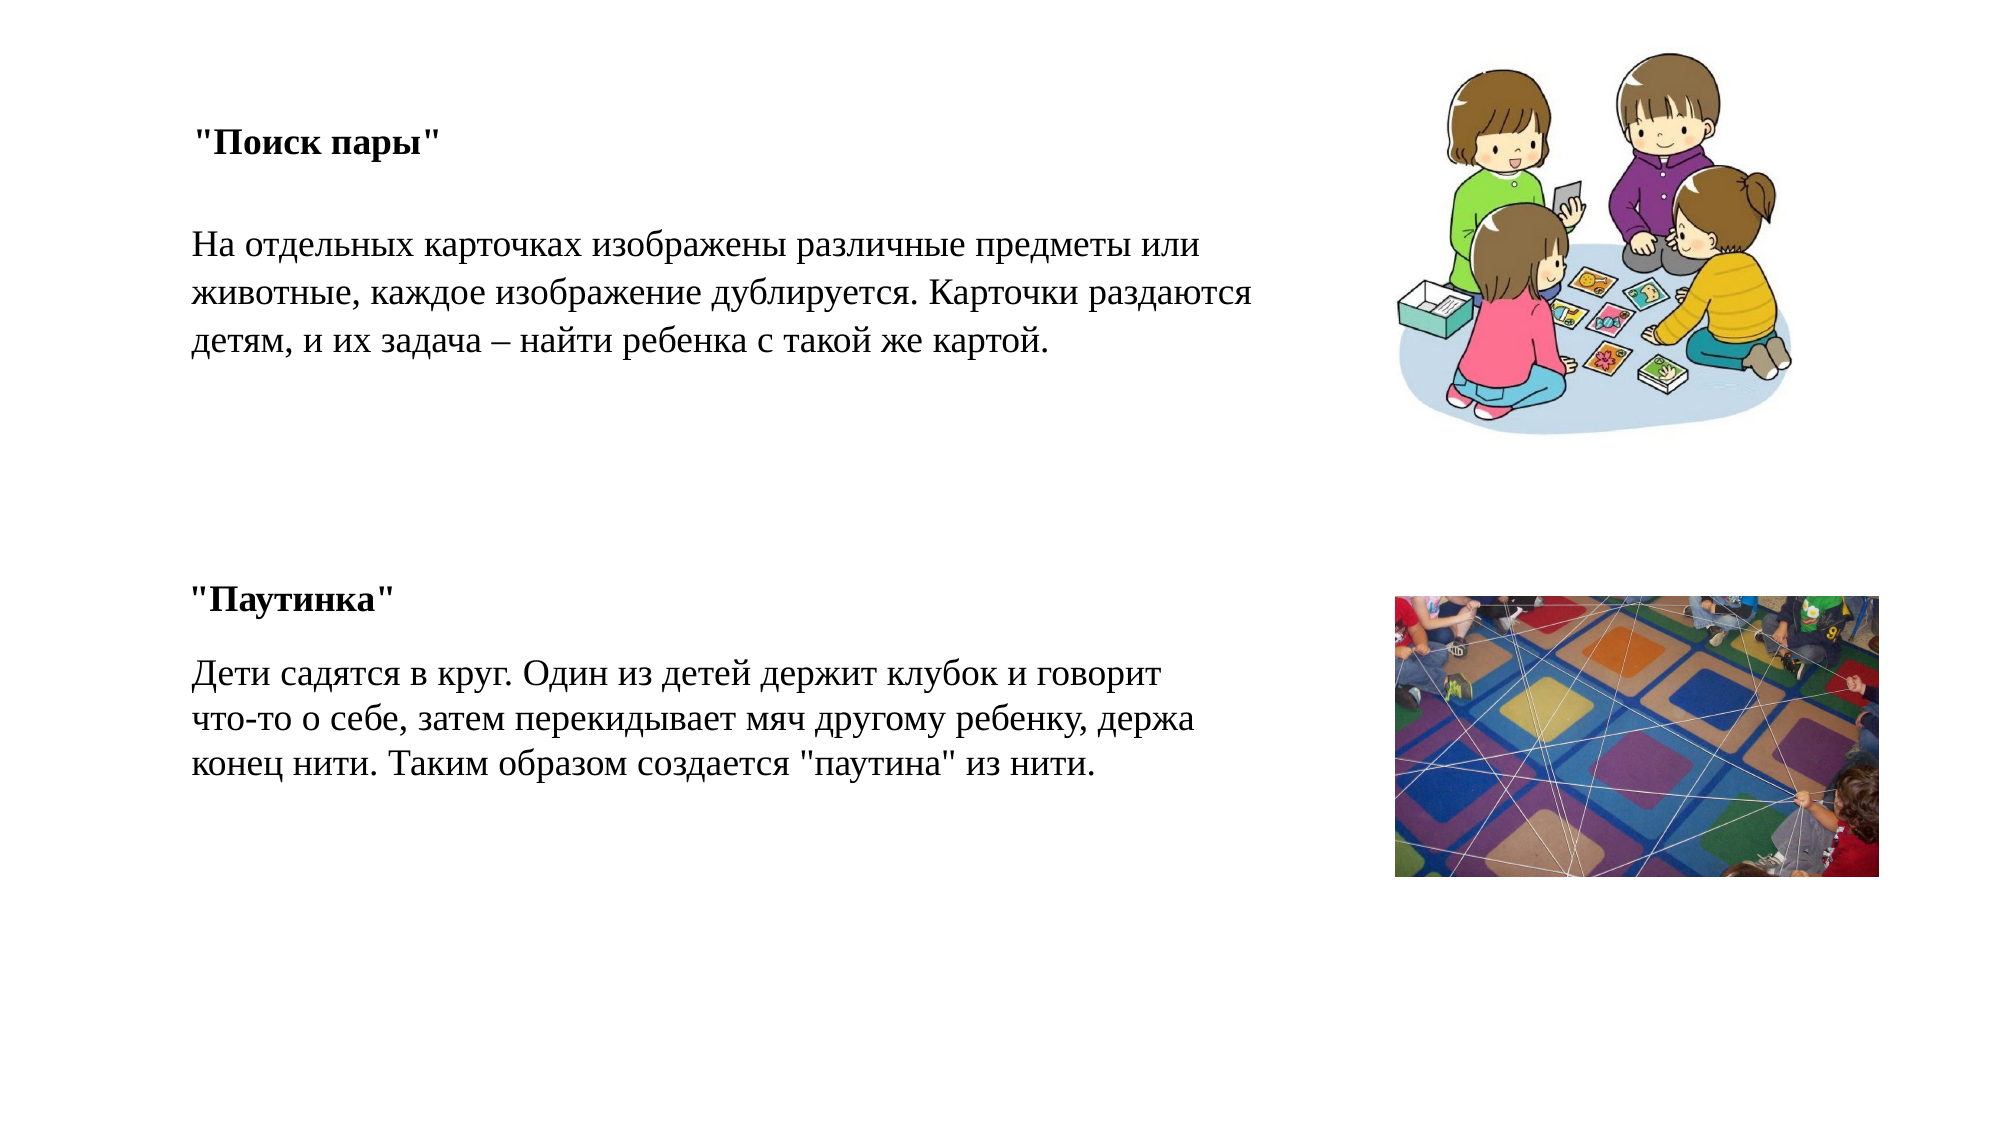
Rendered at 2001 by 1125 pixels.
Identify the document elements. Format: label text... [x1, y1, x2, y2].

text_box На отдельных карточках изображены различные предметы или животные, каждое изображение дублируется. Карточки раздаются детям, и их задача – найти ребенка с такой же картой. [176, 208, 1372, 368]
picture [1395, 9, 1795, 508]
picture [1395, 595, 1879, 877]
text_box "Паутинка" [173, 566, 412, 626]
text_box Дети садятся в круг. Один из детей держит клубок и говорит что-то о себе, затем перекидывает мяч другому ребенку, держа конец нити. Таким образом создается "паутина" из нити. [176, 641, 1248, 791]
text_box "Поиск пары" [178, 109, 458, 170]
